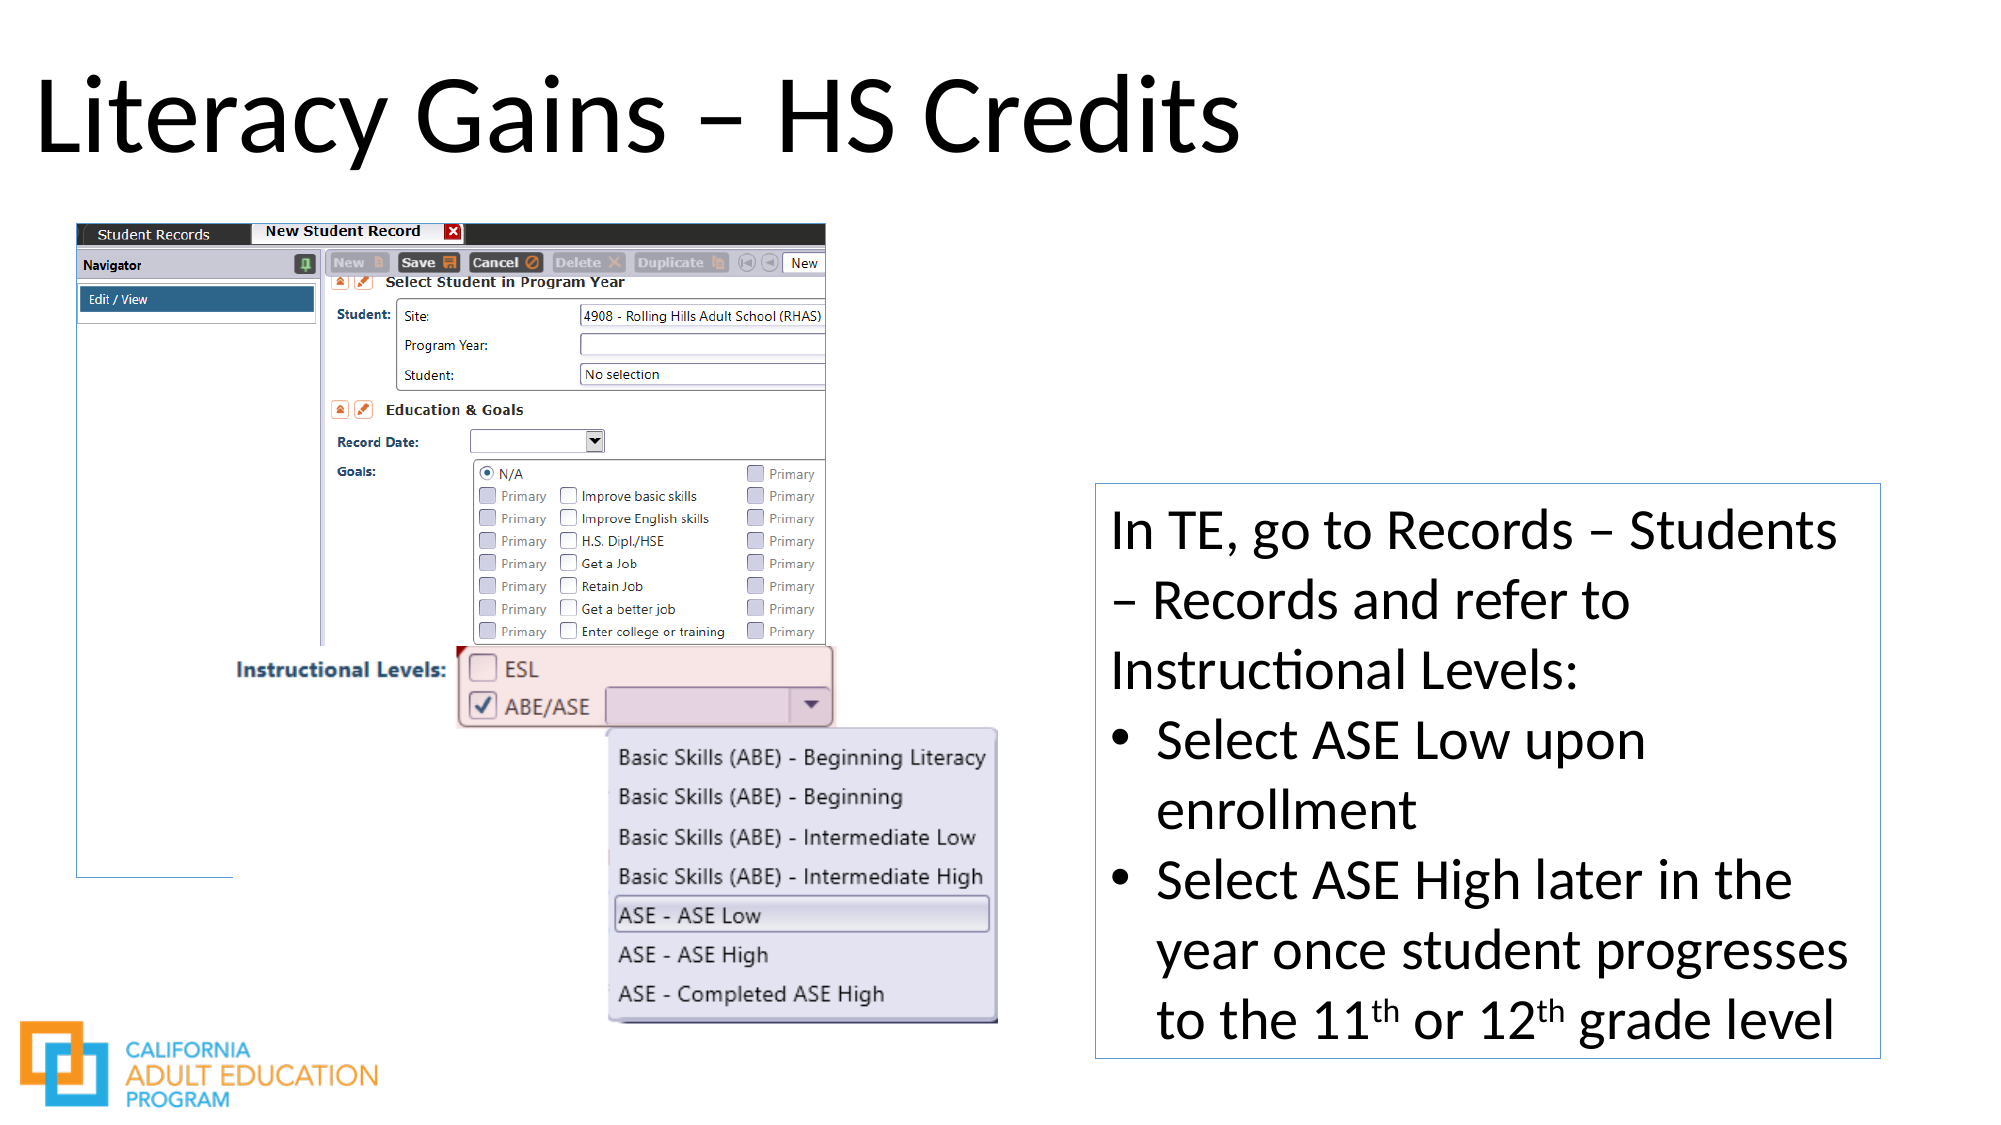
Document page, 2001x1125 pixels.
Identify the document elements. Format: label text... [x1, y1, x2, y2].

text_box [76, 223, 998, 1030]
picture [19, 1019, 379, 1110]
title Literacy Gains – HS Credits [19, 32, 1326, 235]
text_box In TE, go to Records – Students – Records and refer to Instructional Levels: Select ASE Low upon enrollment Select ASE High later in the year once student progresses to the 11th or 12th grade level [1095, 483, 1881, 1059]
